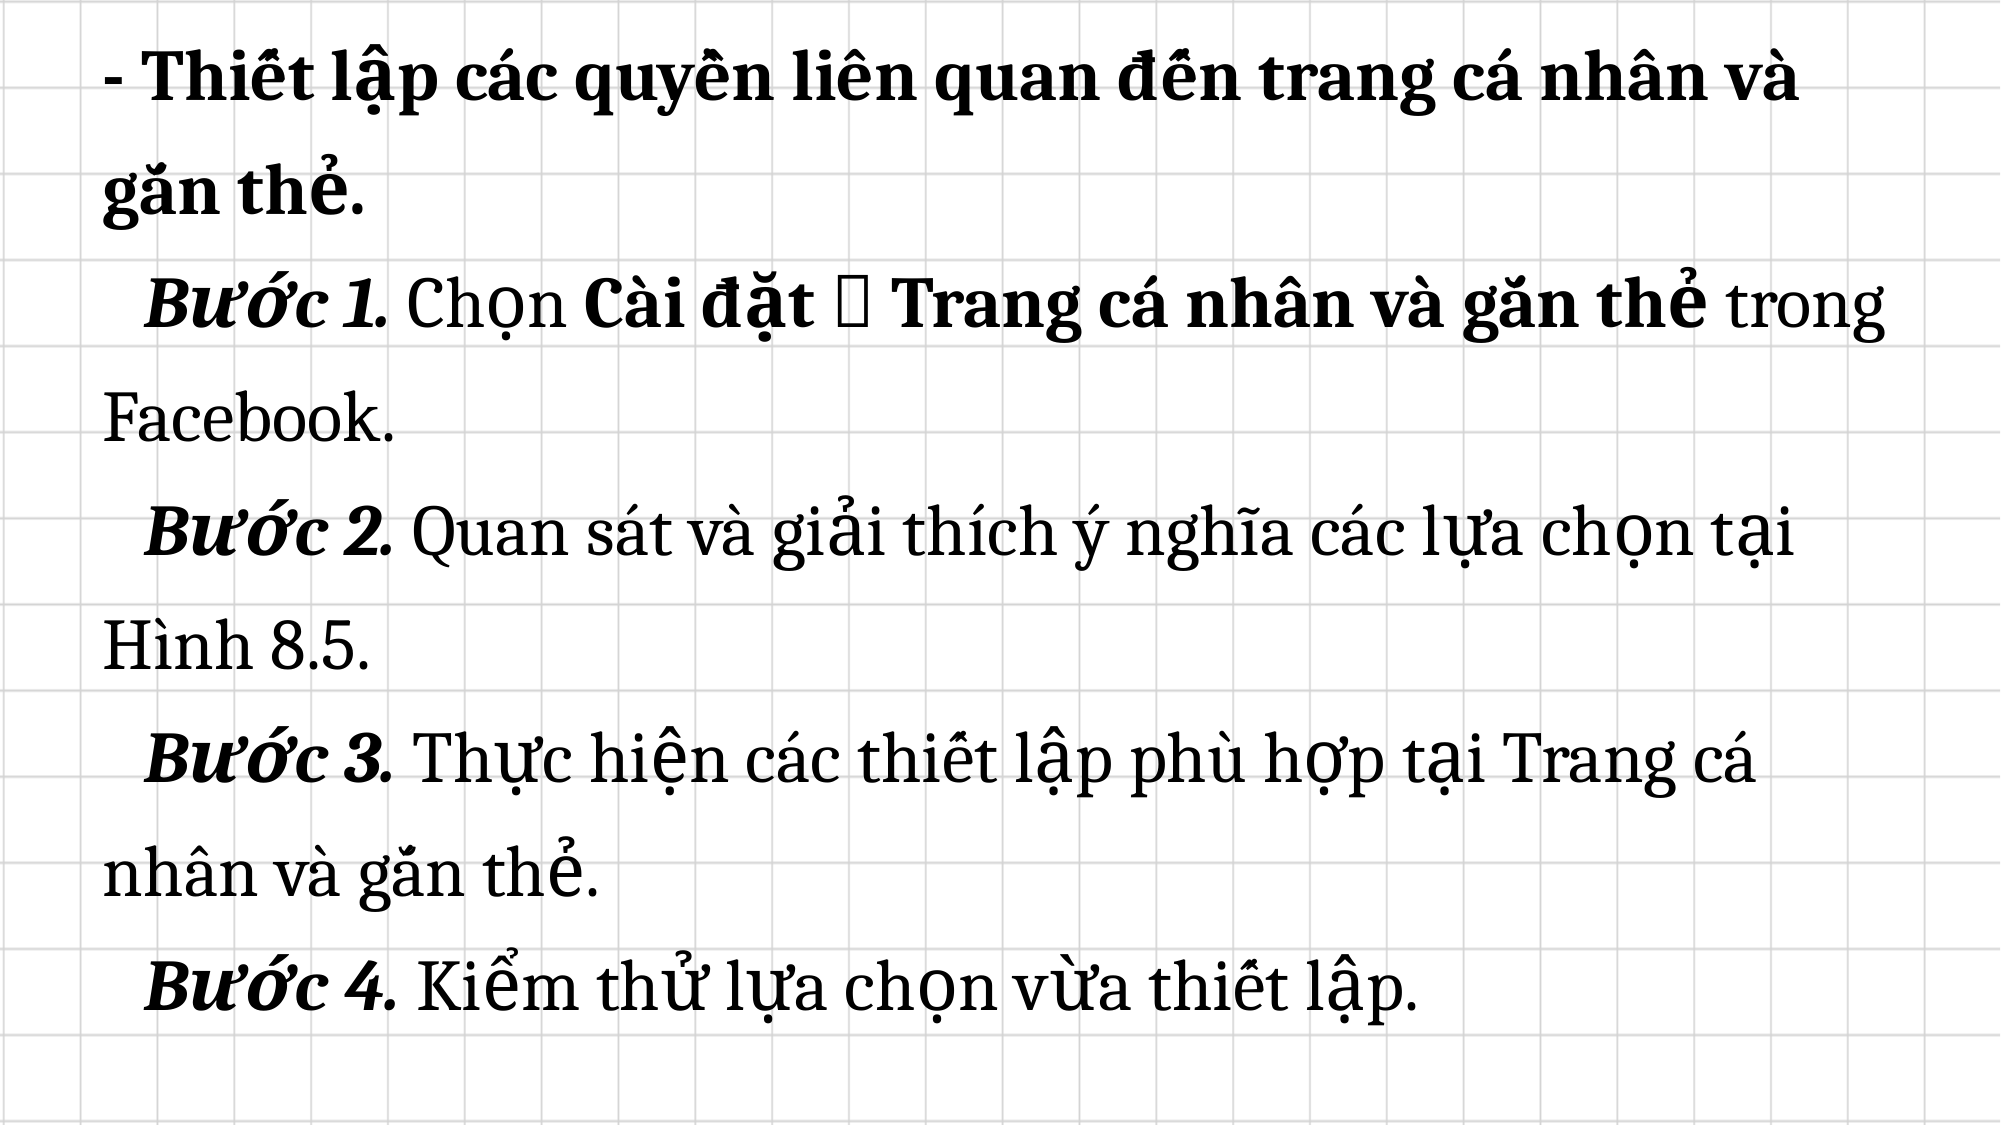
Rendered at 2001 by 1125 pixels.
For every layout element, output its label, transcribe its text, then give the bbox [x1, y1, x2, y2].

picture [0, 0, 2001, 1125]
text_box - Thiết lập các quyền liên quan đến trang cá nhân và gắn thẻ. Bước 1. Chọn Cài đặt  Trang cá nhân và gắn thẻ trong Facebook. Bước 2. Quan sát và giải thích ý nghĩa các lựa chọn tại Hình 8.5. Bước 3. Thực hiện các thiết lập phù hợp tại Trang cá nhân và gắn thẻ. Bước 4. Kiểm thử lựa chọn vừa thiết lập. [88, 0, 1915, 1033]
